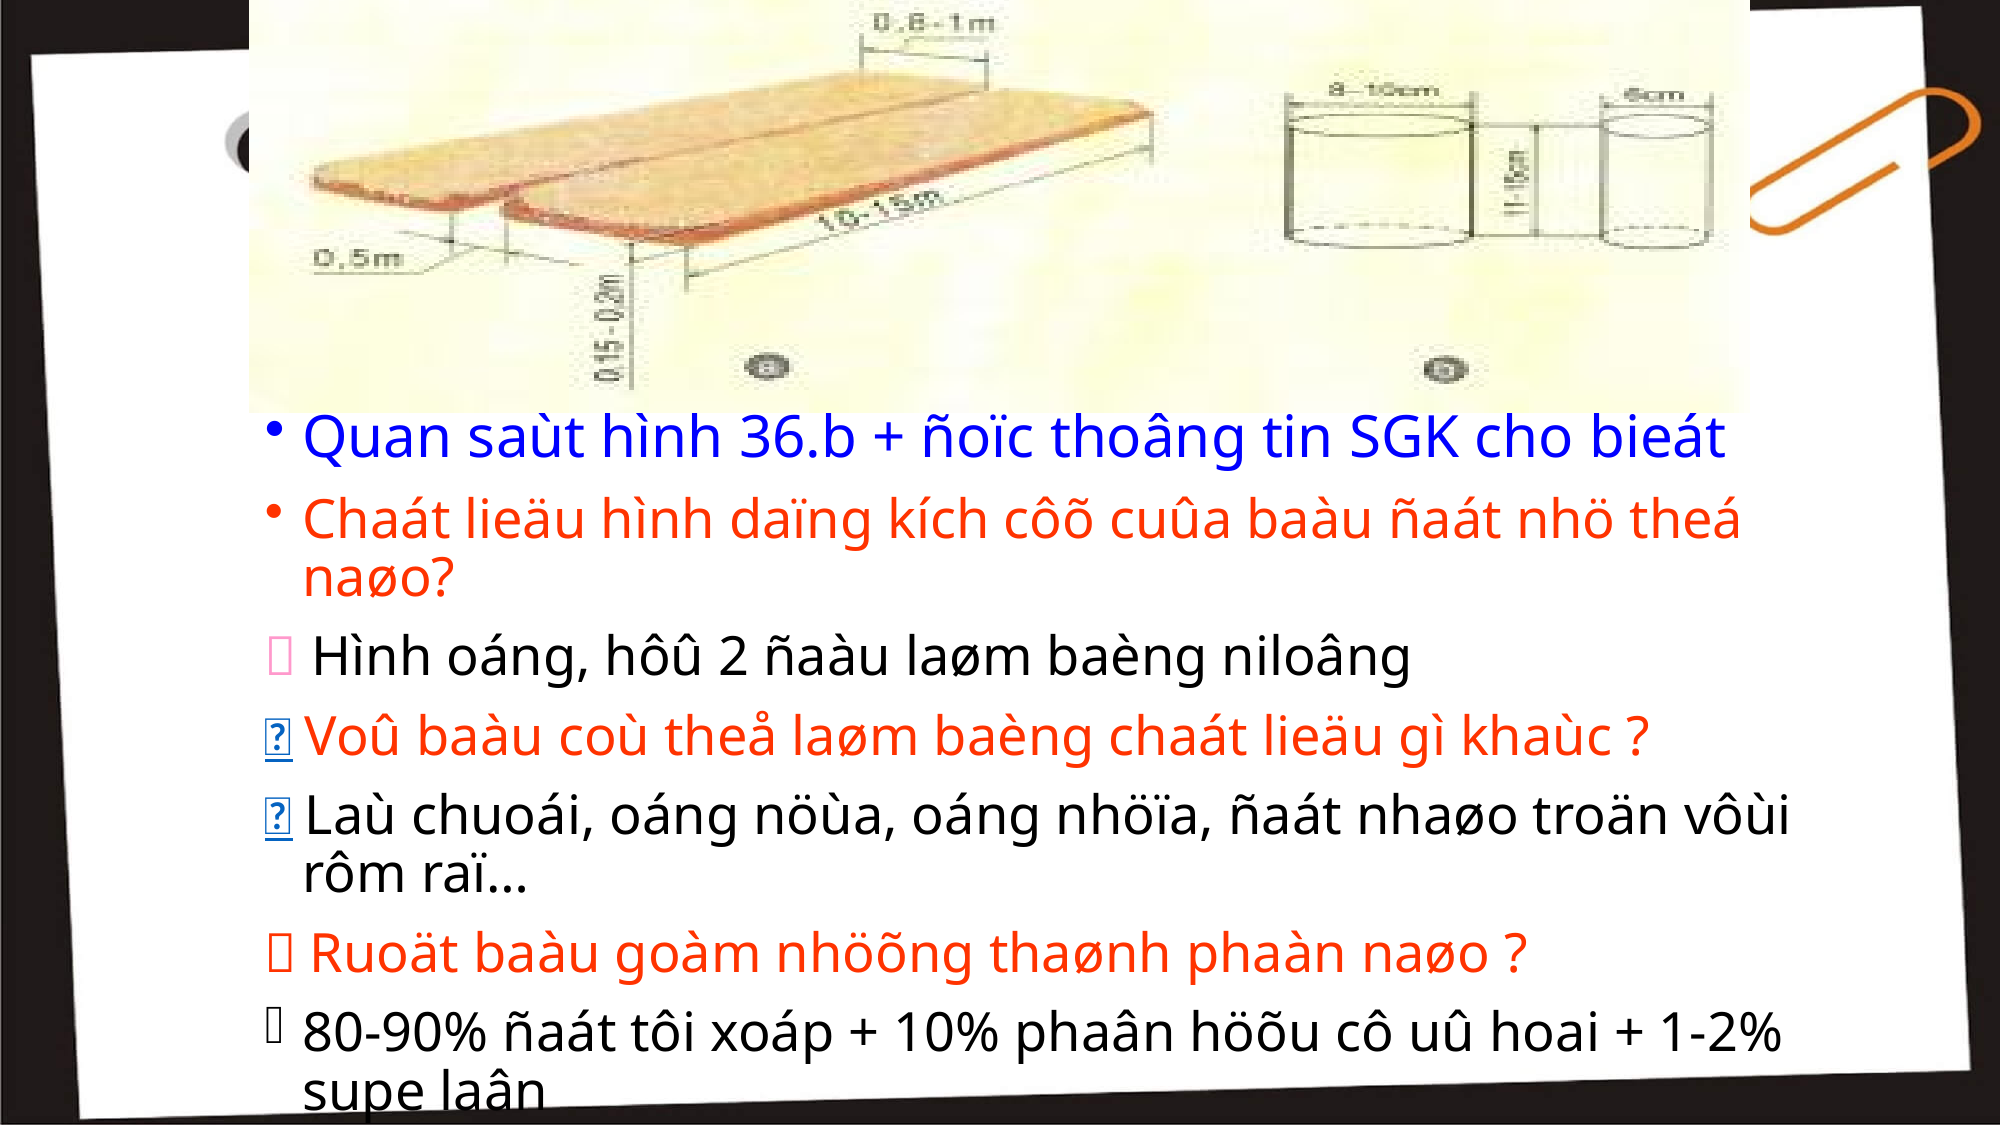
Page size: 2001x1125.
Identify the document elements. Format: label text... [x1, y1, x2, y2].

list Quan saùt hình 36.b + ñoïc thoâng tin SGK cho bieát Chaát lieäu hình daïng kích côõ cuûa baàu ñaát nhö theá naøo?  Hình oáng, hôû 2 ñaàu laøm baèng niloâng  Voû baàu coù theå laøm baèng chaát lieäu gì khaùc ?  Laù chuoái, oáng nöùa, oáng nhöïa, ñaát nhaøo troän vôùi rôm raï…  Ruoät baàu goàm nhöõng thaønh phaàn naøo ? 80-90% ñaát tôi xoáp + 10% phaân höõu cô uû hoai + 1-2% supe laân  Gieo haït treân baàu ñaát coù öu ñieåm gì so vôùi gieo haït treân luoáng? [249, 399, 1813, 1044]
picture [0, 0, 2000, 1125]
